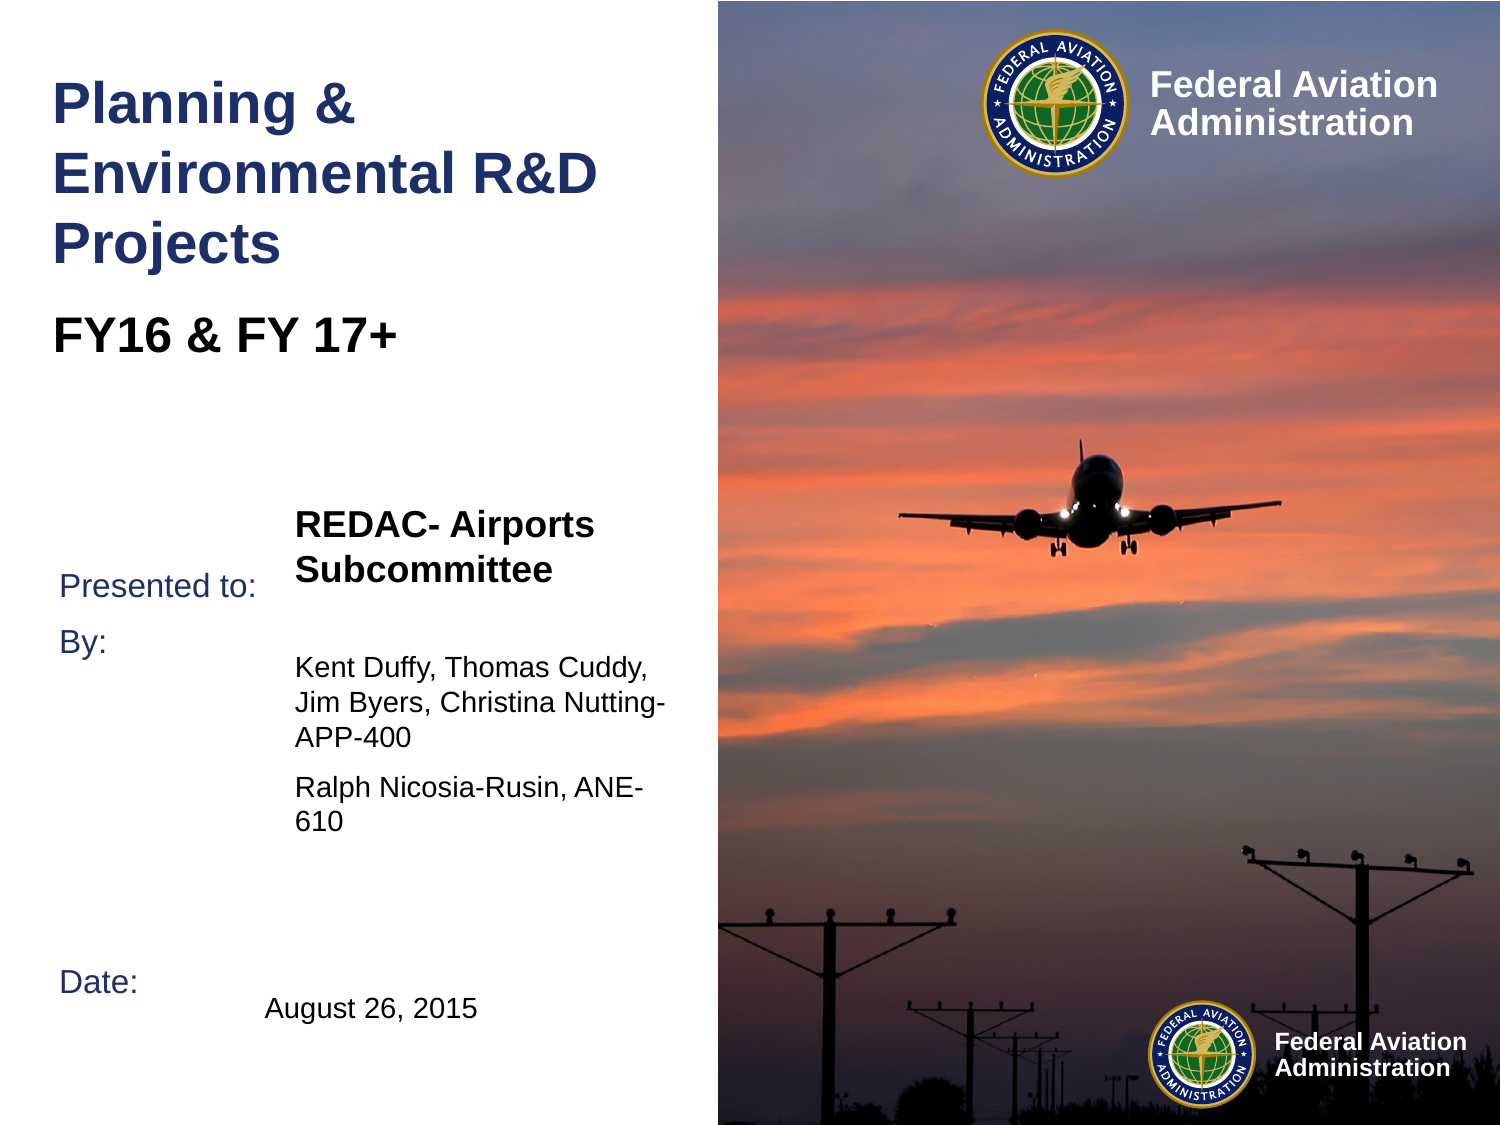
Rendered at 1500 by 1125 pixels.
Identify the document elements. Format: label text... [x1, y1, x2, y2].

text_box Kent Duffy, Thomas Cuddy, Jim Byers, Christina Nutting-APP-400 Ralph Nicosia-Rusin, ANE-610 [280, 640, 706, 895]
picture [718, 1, 1500, 1125]
text_box August 26, 2015 [174, 982, 744, 1032]
subtitle FY16 & FY 17+ [37, 294, 712, 470]
text_box REDAC- Airports Subcommittee [280, 492, 849, 598]
title Planning & Environmental R&D Projects [37, 58, 716, 287]
